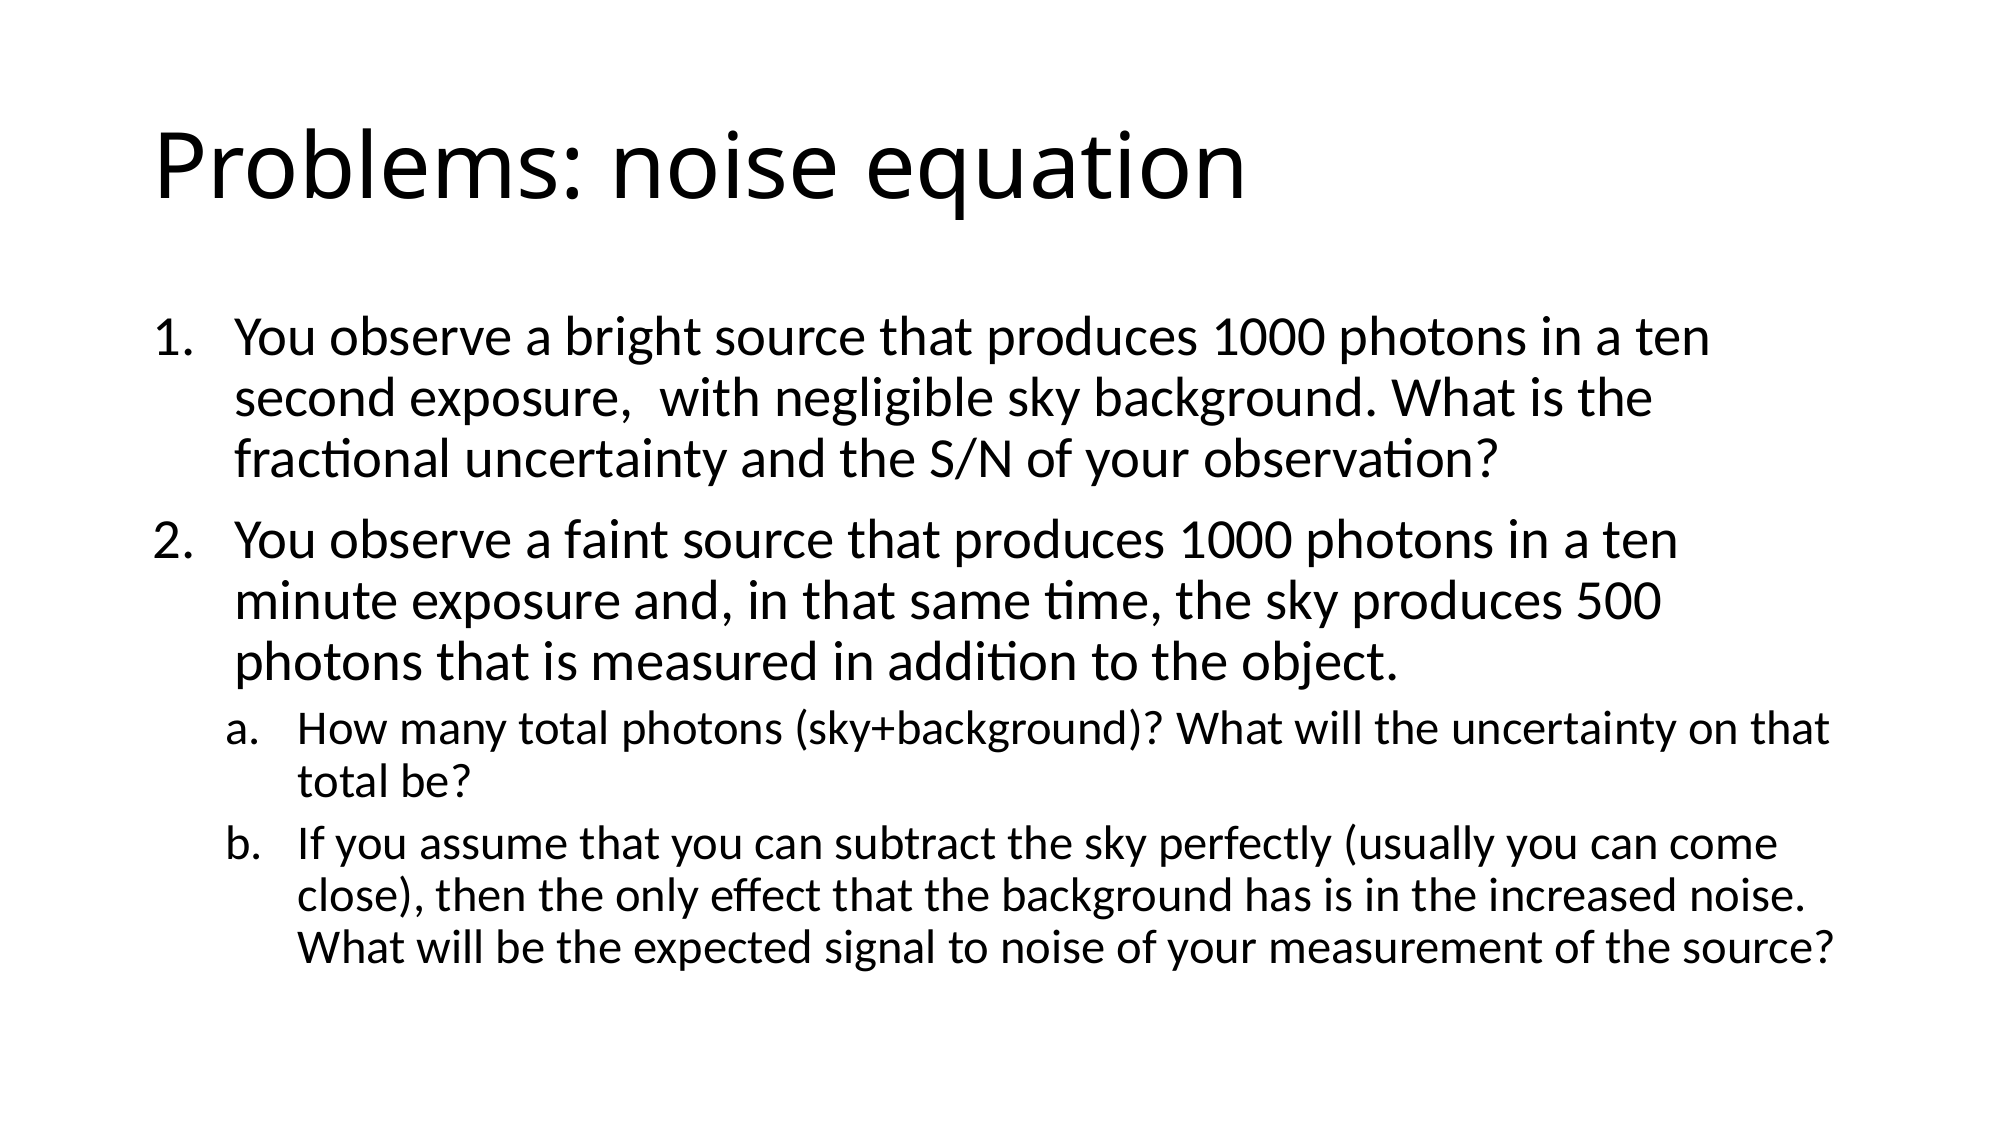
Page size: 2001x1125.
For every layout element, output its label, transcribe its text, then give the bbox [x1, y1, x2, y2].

list You observe a bright source that produces 1000 photons in a ten second exposure, with negligible sky background. What is the fractional uncertainty and the S/N of your observation? You observe a faint source that produces 1000 photons in a ten minute exposure and, in that same time, the sky produces 500 photons that is measured in addition to the object. How many total photons (sky+background)? What will the uncertainty on that total be? If you assume that you can subtract the sky perfectly (usually you can come close), then the only effect that the background has is in the increased noise. What will be the expected signal to noise of your measurement of the source? [137, 299, 1863, 1014]
title Problems: noise equation [137, 59, 1863, 278]
